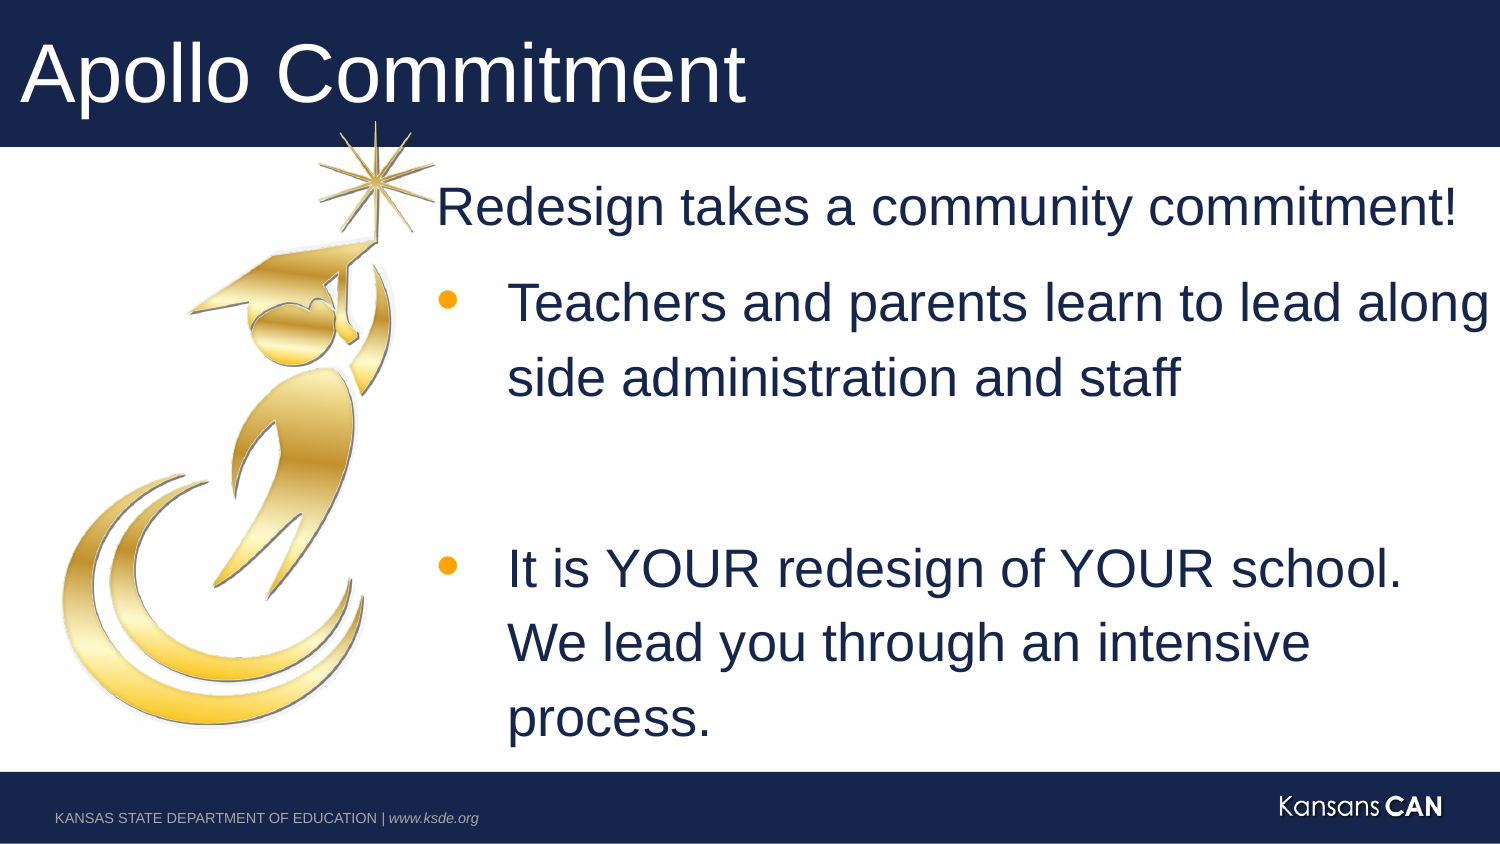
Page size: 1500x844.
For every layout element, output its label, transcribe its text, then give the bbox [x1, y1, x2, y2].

picture [1272, 790, 1448, 821]
text_box Apollo Commitment [6, 12, 1488, 127]
picture [62, 121, 435, 725]
text_box Redesign takes a community commitment! Teachers and parents learn to lead along side administration and staff It is YOUR redesign of YOUR school. We lead you through an intensive process. [421, 154, 1500, 755]
